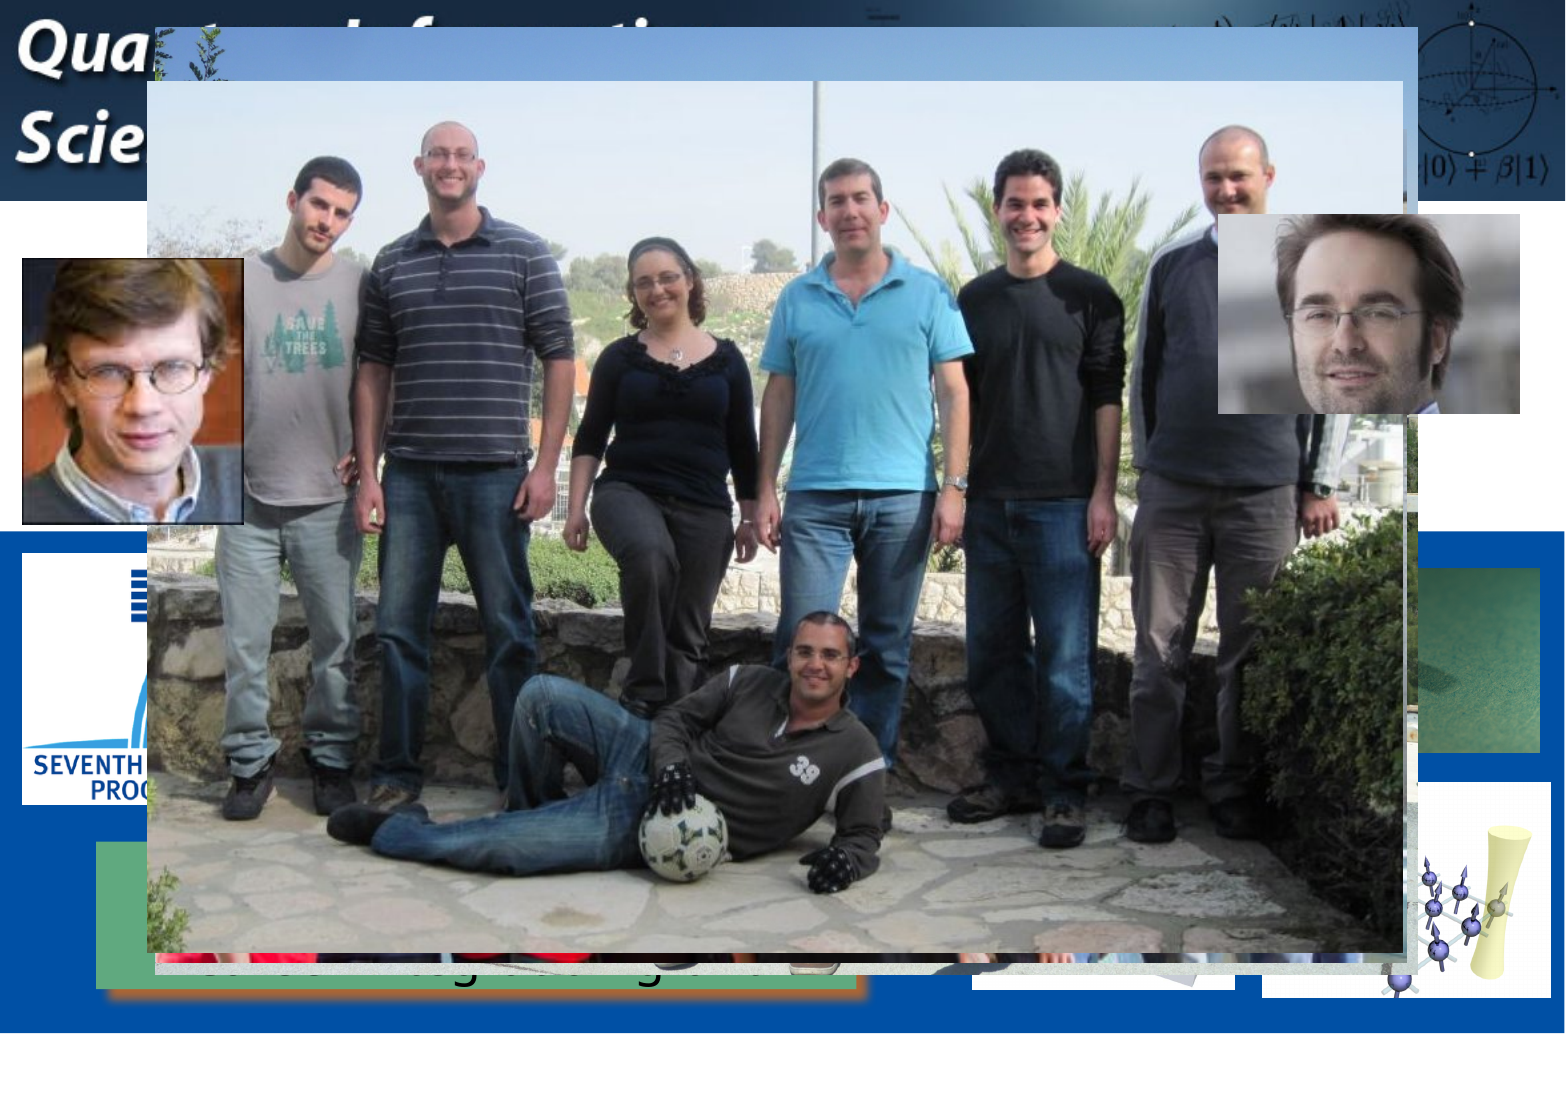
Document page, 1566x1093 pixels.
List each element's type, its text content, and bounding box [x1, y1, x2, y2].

text_box CIG Career integration grant [96, 841, 857, 990]
picture [0, 0, 1566, 999]
